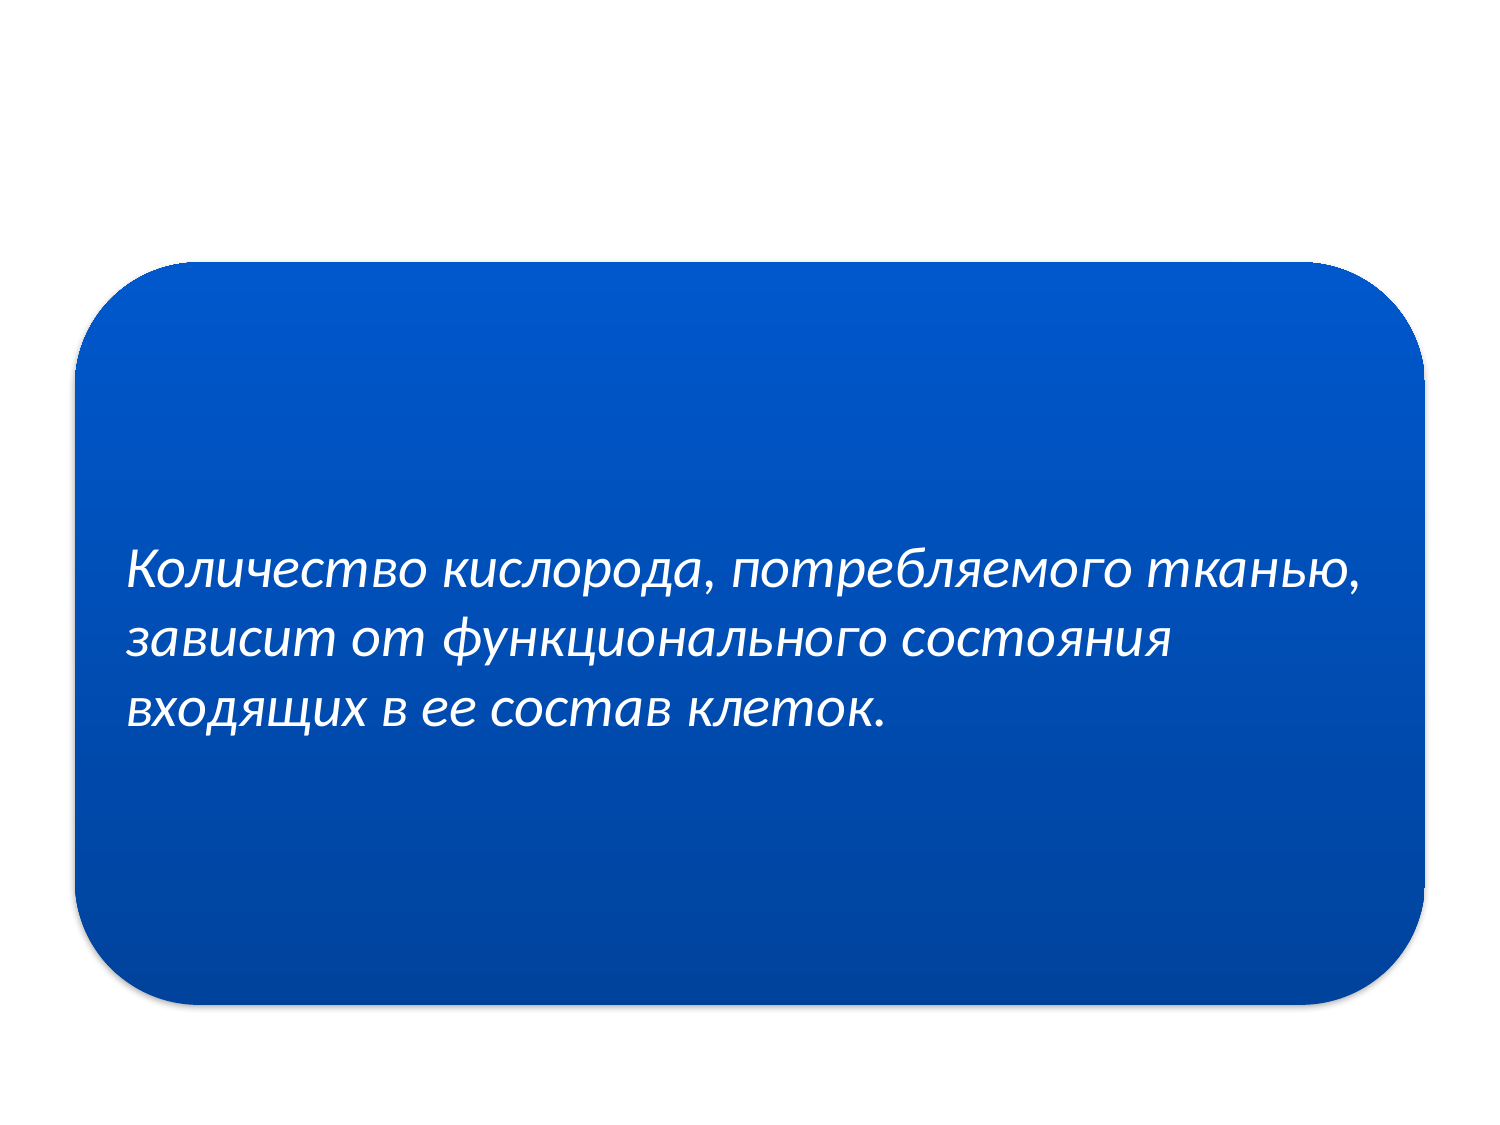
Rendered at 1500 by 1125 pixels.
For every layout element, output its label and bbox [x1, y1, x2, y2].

list [74, 262, 1426, 1006]
